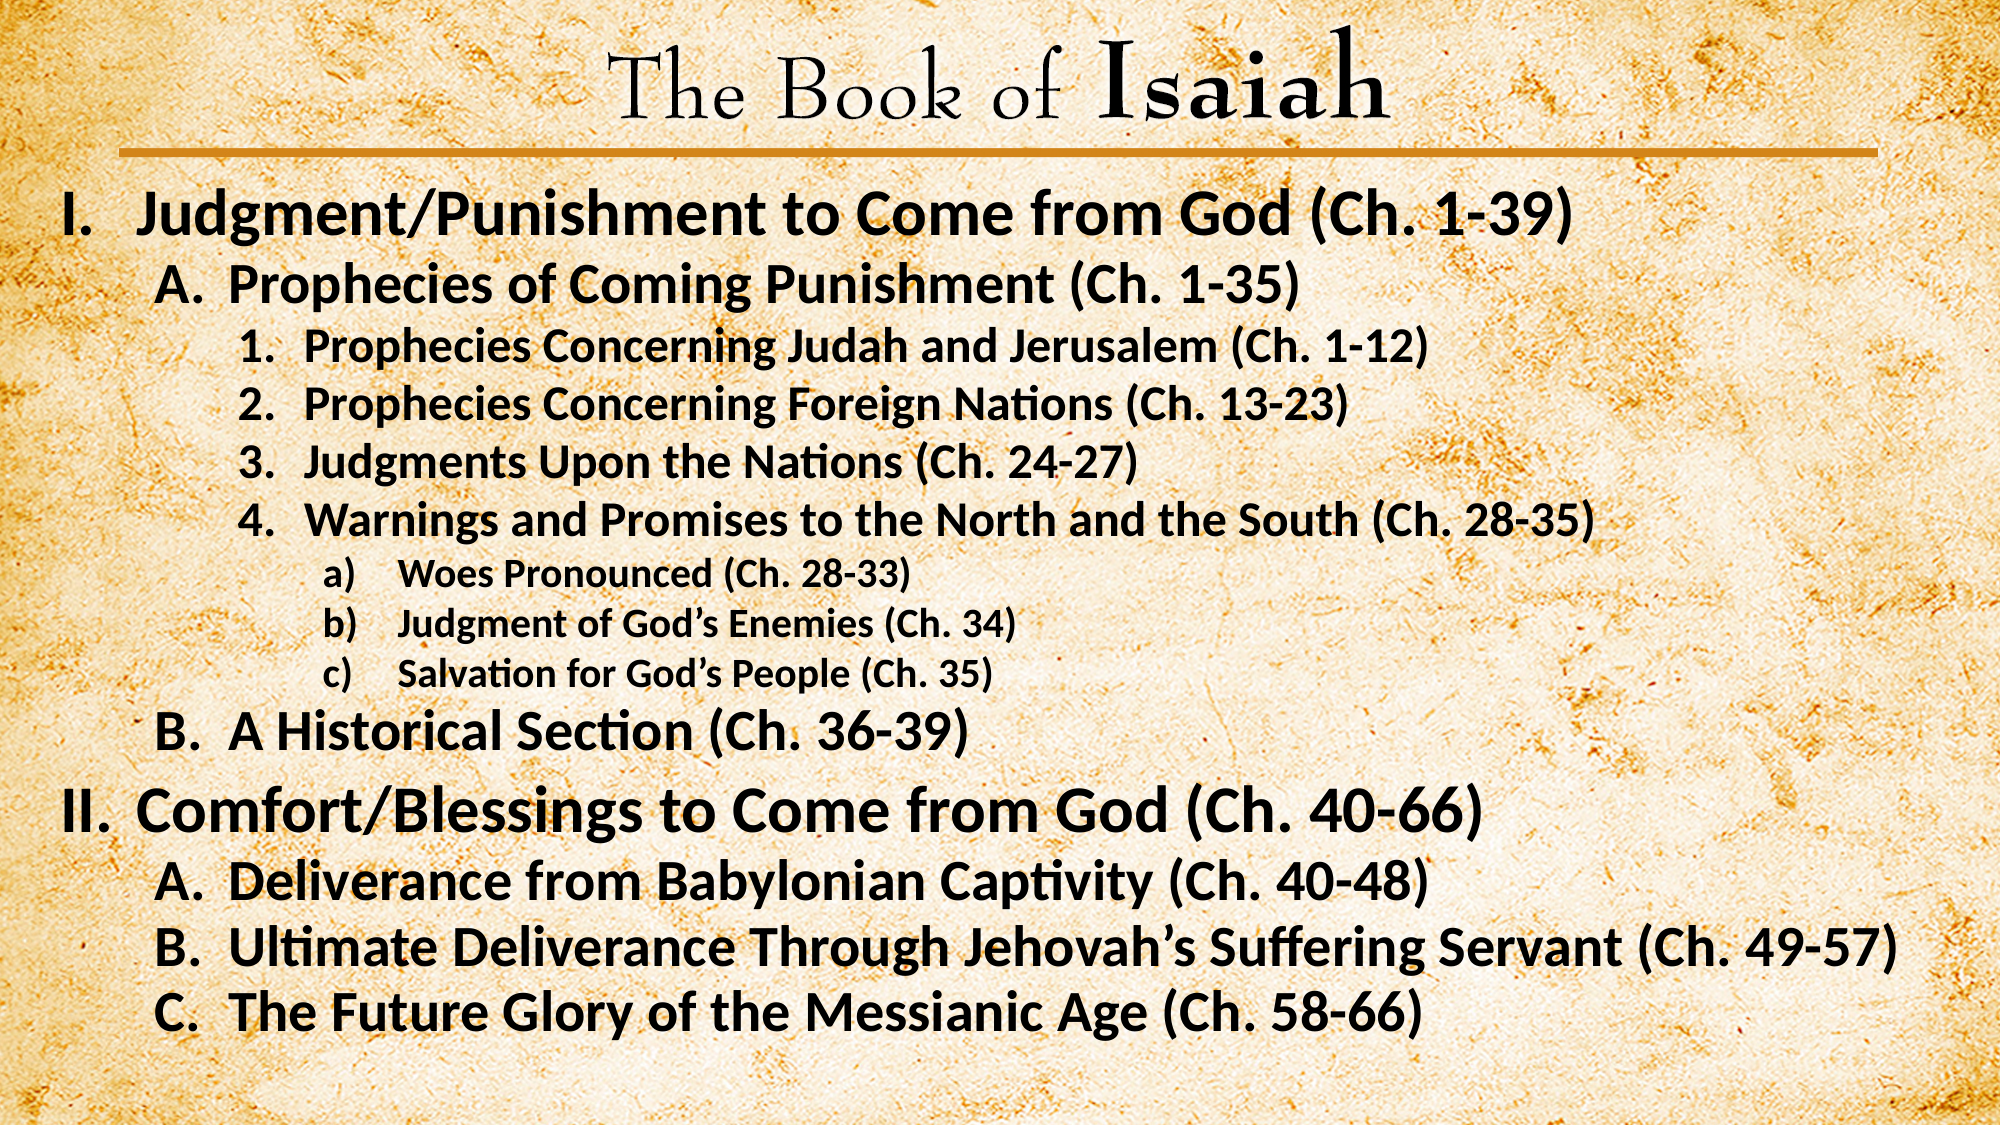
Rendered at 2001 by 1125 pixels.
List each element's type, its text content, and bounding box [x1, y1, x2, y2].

list Judgment/Punishment to Come from God (Ch. 1-39) Prophecies of Coming Punishment (Ch. 1-35) Prophecies Concerning Judah and Jerusalem (Ch. 1-12) Prophecies Concerning Foreign Nations (Ch. 13-23) Judgments Upon the Nations (Ch. 24-27) Warnings and Promises to the North and the South (Ch. 28-35) Woes Pronounced (Ch. 28-33) Judgment of God’s Enemies (Ch. 34) Salvation for God’s People (Ch. 35) A Historical Section (Ch. 36-39) Comfort/Blessings to Come from God (Ch. 40-66) Deliverance from Babylonian Captivity (Ch. 40-48) Ultimate Deliverance Through Jehovah’s Suffering Servant (Ch. 49-57) The Future Glory of the Messianic Age (Ch. 58-66) [45, 178, 1979, 1125]
picture [0, 0, 2000, 1125]
